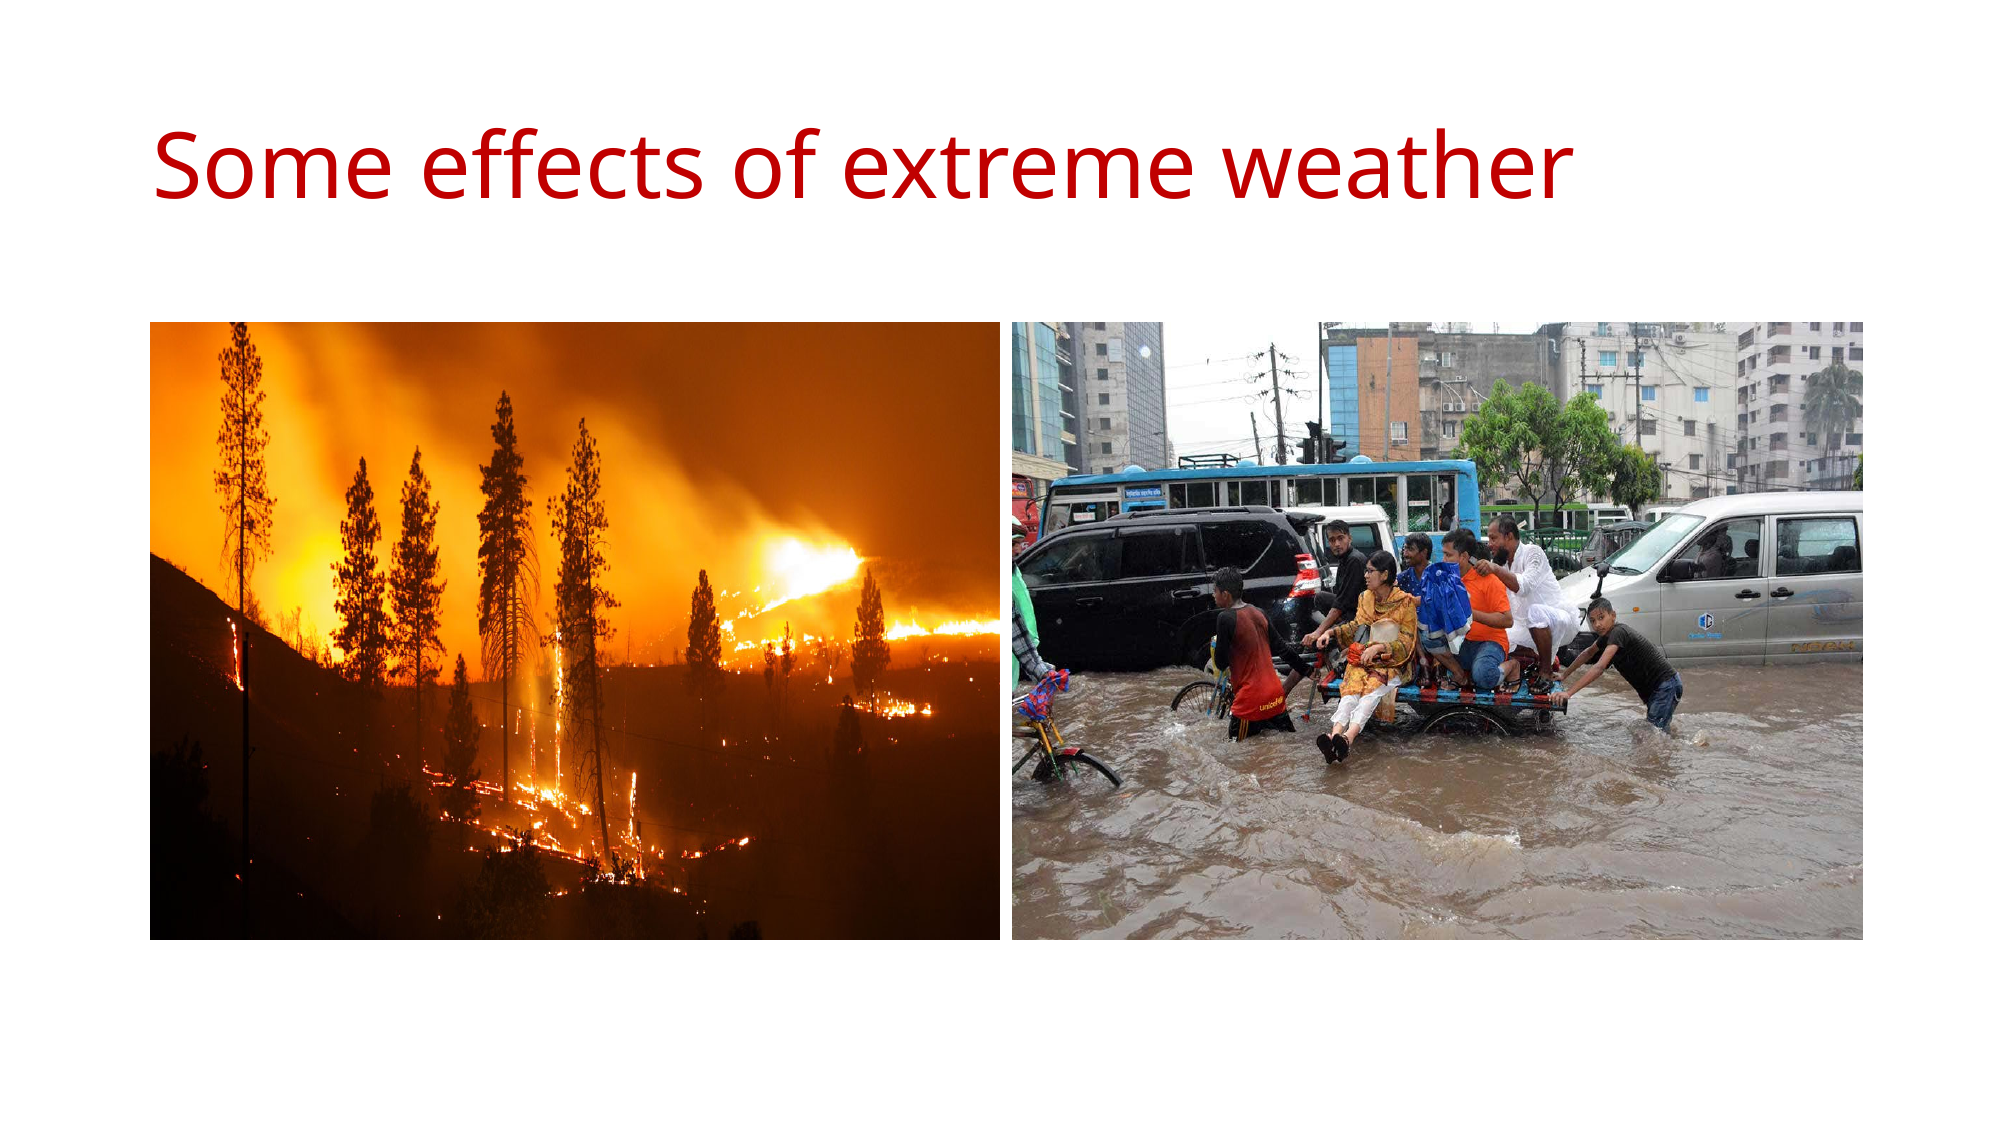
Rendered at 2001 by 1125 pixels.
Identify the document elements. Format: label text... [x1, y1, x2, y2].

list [1012, 322, 1863, 940]
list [149, 322, 1000, 940]
title Some effects of extreme weather [137, 59, 1863, 278]
